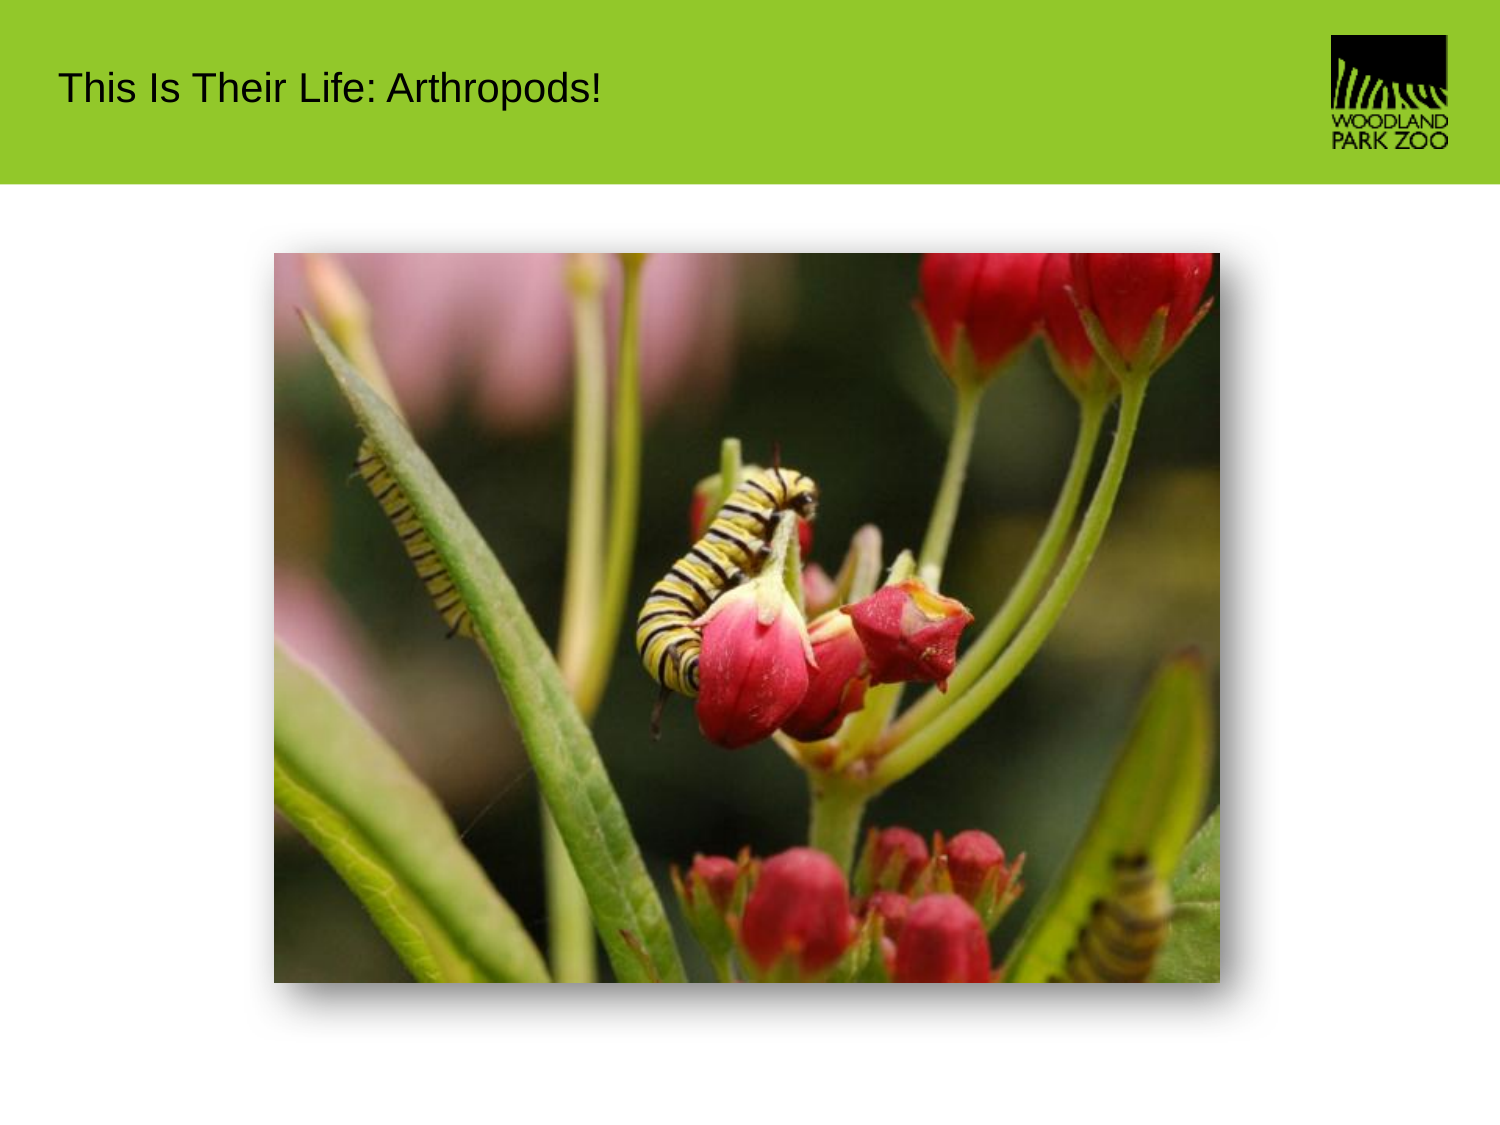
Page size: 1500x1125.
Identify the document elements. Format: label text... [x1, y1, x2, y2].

picture [274, 252, 1221, 983]
picture [1331, 35, 1448, 149]
title This Is Their Life: Arthropods! [42, 49, 1338, 119]
